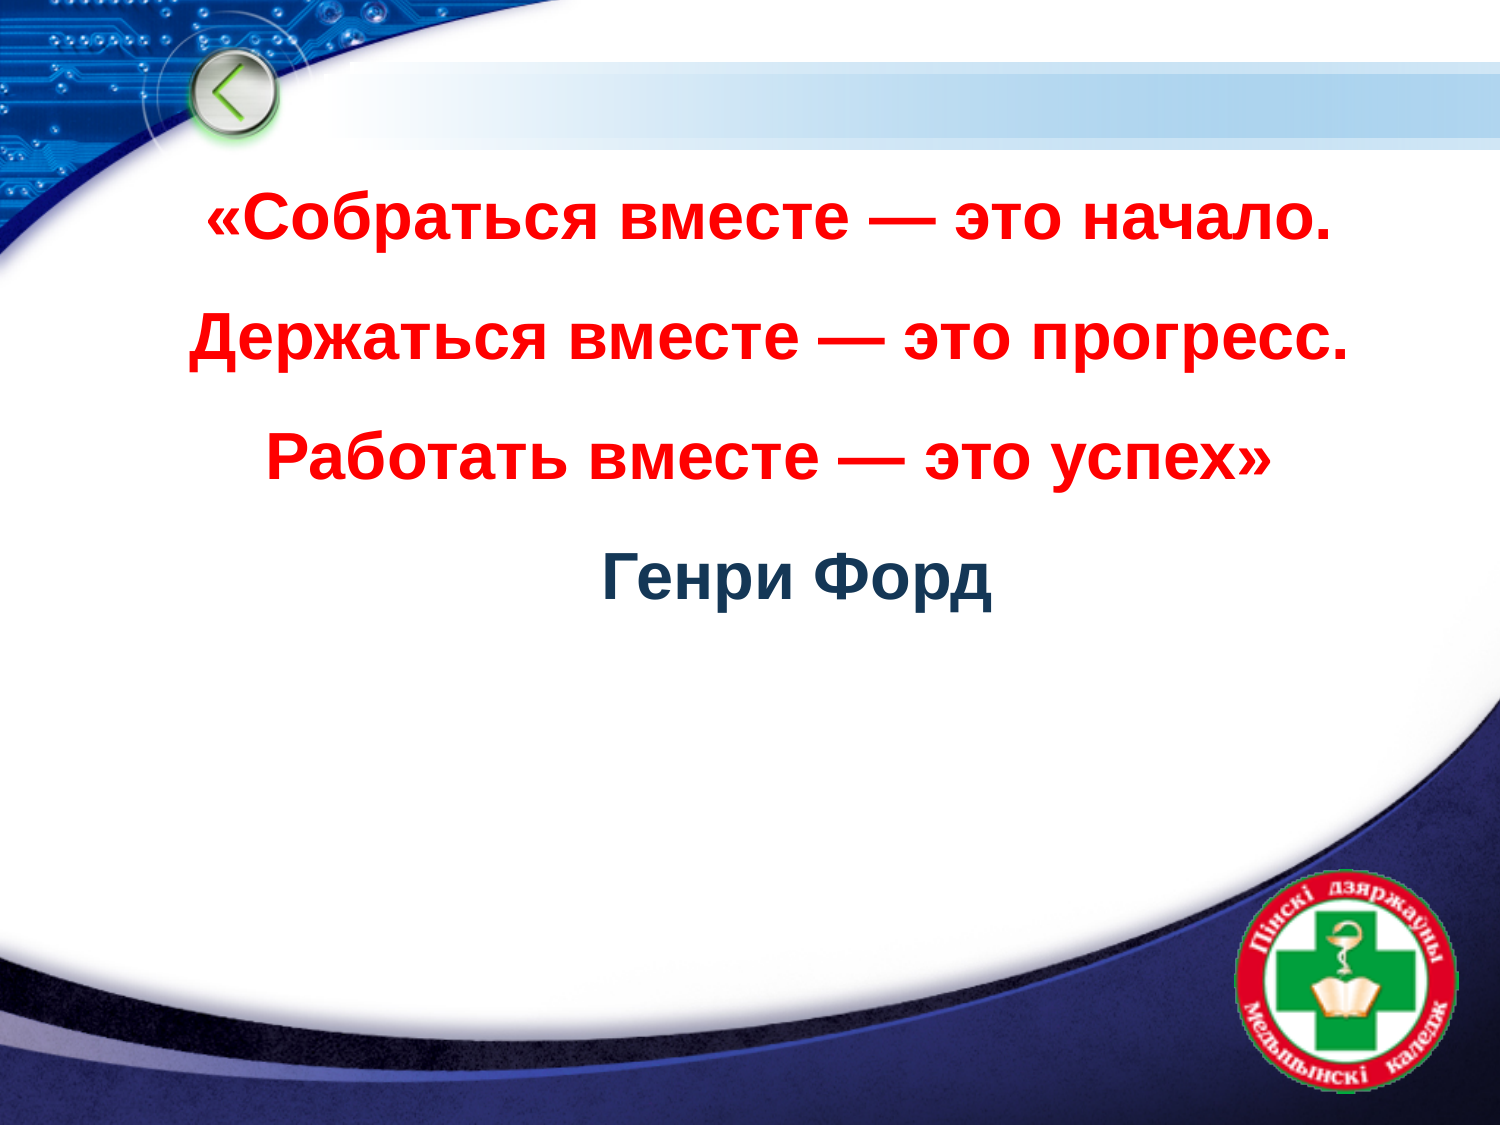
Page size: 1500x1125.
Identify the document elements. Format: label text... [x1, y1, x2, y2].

text_box «Собраться вместе — это начало. Держаться вместе — это прогресс. Работать вместе — это успех» Генри Форд [137, 125, 1403, 620]
picture [0, 0, 1500, 1125]
